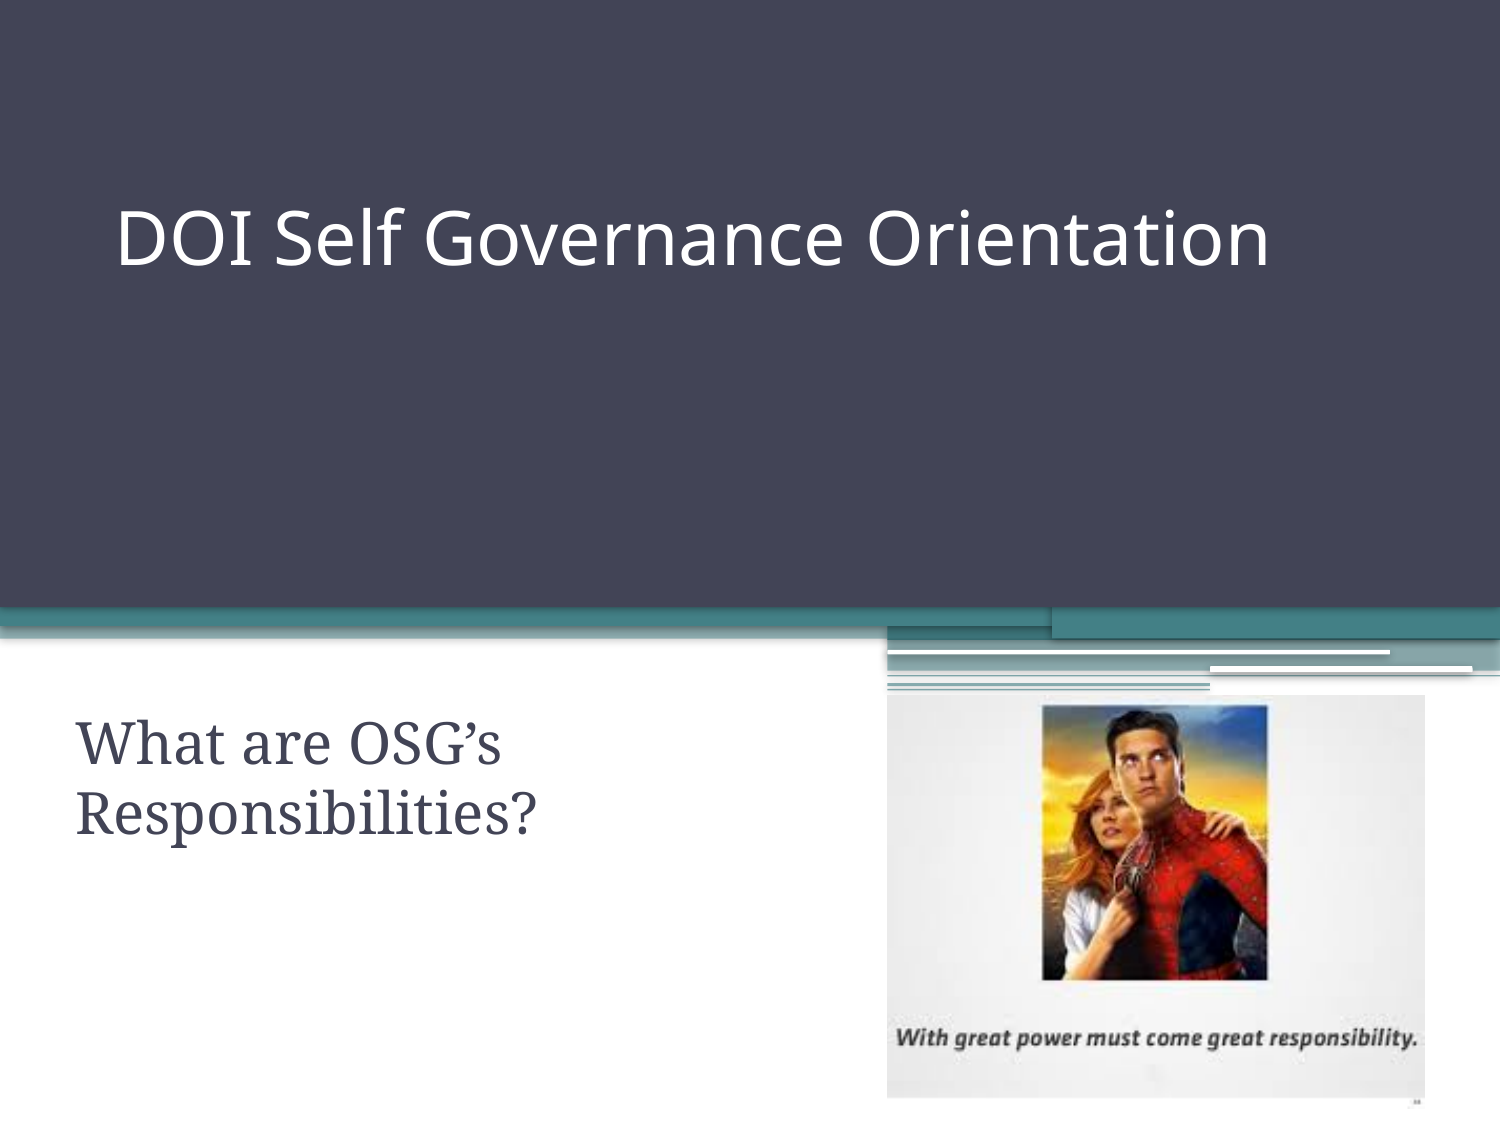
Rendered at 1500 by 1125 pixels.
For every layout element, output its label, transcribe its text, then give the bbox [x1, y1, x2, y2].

subtitle What are OSG’s Responsibilities? [50, 698, 863, 986]
picture [887, 694, 1426, 1109]
title DOI Self Governance Orientation [99, 137, 1375, 379]
